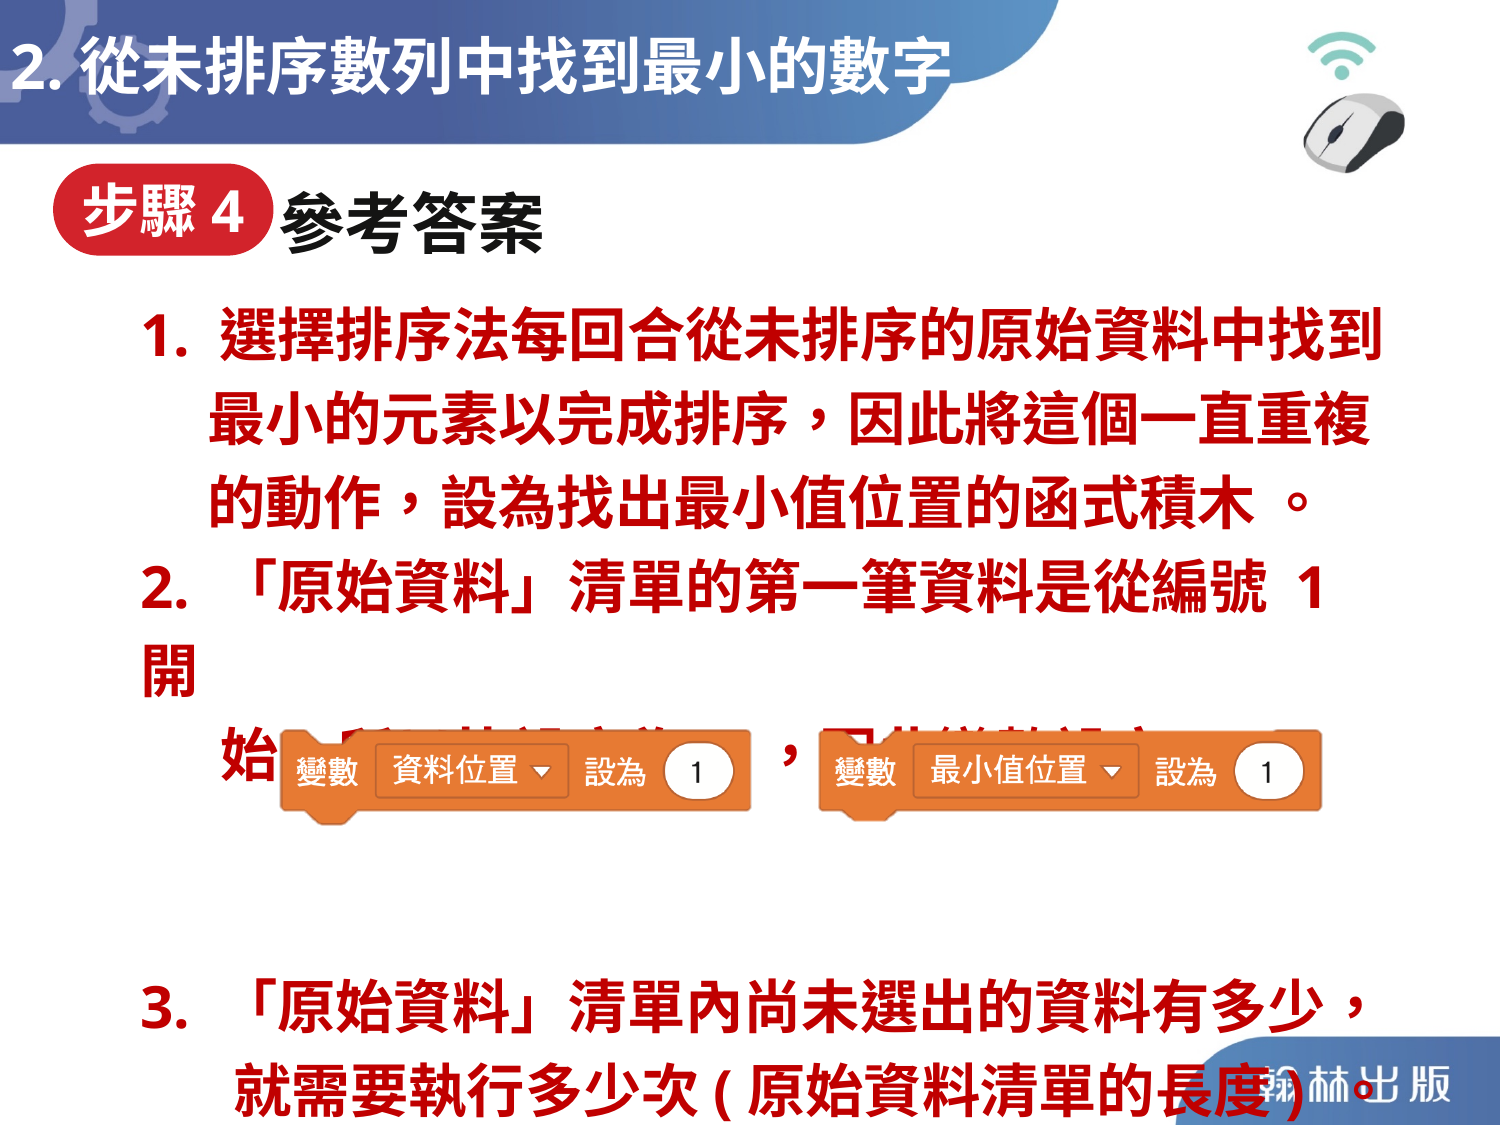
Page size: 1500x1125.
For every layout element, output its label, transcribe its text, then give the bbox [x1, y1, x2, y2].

text_box 參考答案 [272, 160, 1342, 276]
picture [273, 720, 1343, 832]
text_box 步驟4 [53, 163, 274, 256]
picture [0, 0, 1500, 1125]
title 2.從未排序數列中找到最小的數字 [0, 0, 983, 150]
text_box 1. 選擇排序法每回合從未排序的原始資料中找到 最小的元素以完成排序，因此將這個一直重複 的動作，設為找出最小值位置的函式積木 。 2. 「原始資料」清單的第一筆資料是從編號 1 開 始，所以皆設定為 1，因此變數設定： 3. 「原始資料」清單內尚未選出的資料有多少， 就需要執行多少次(原始資料清單的長度) 。 [125, 276, 1415, 1125]
